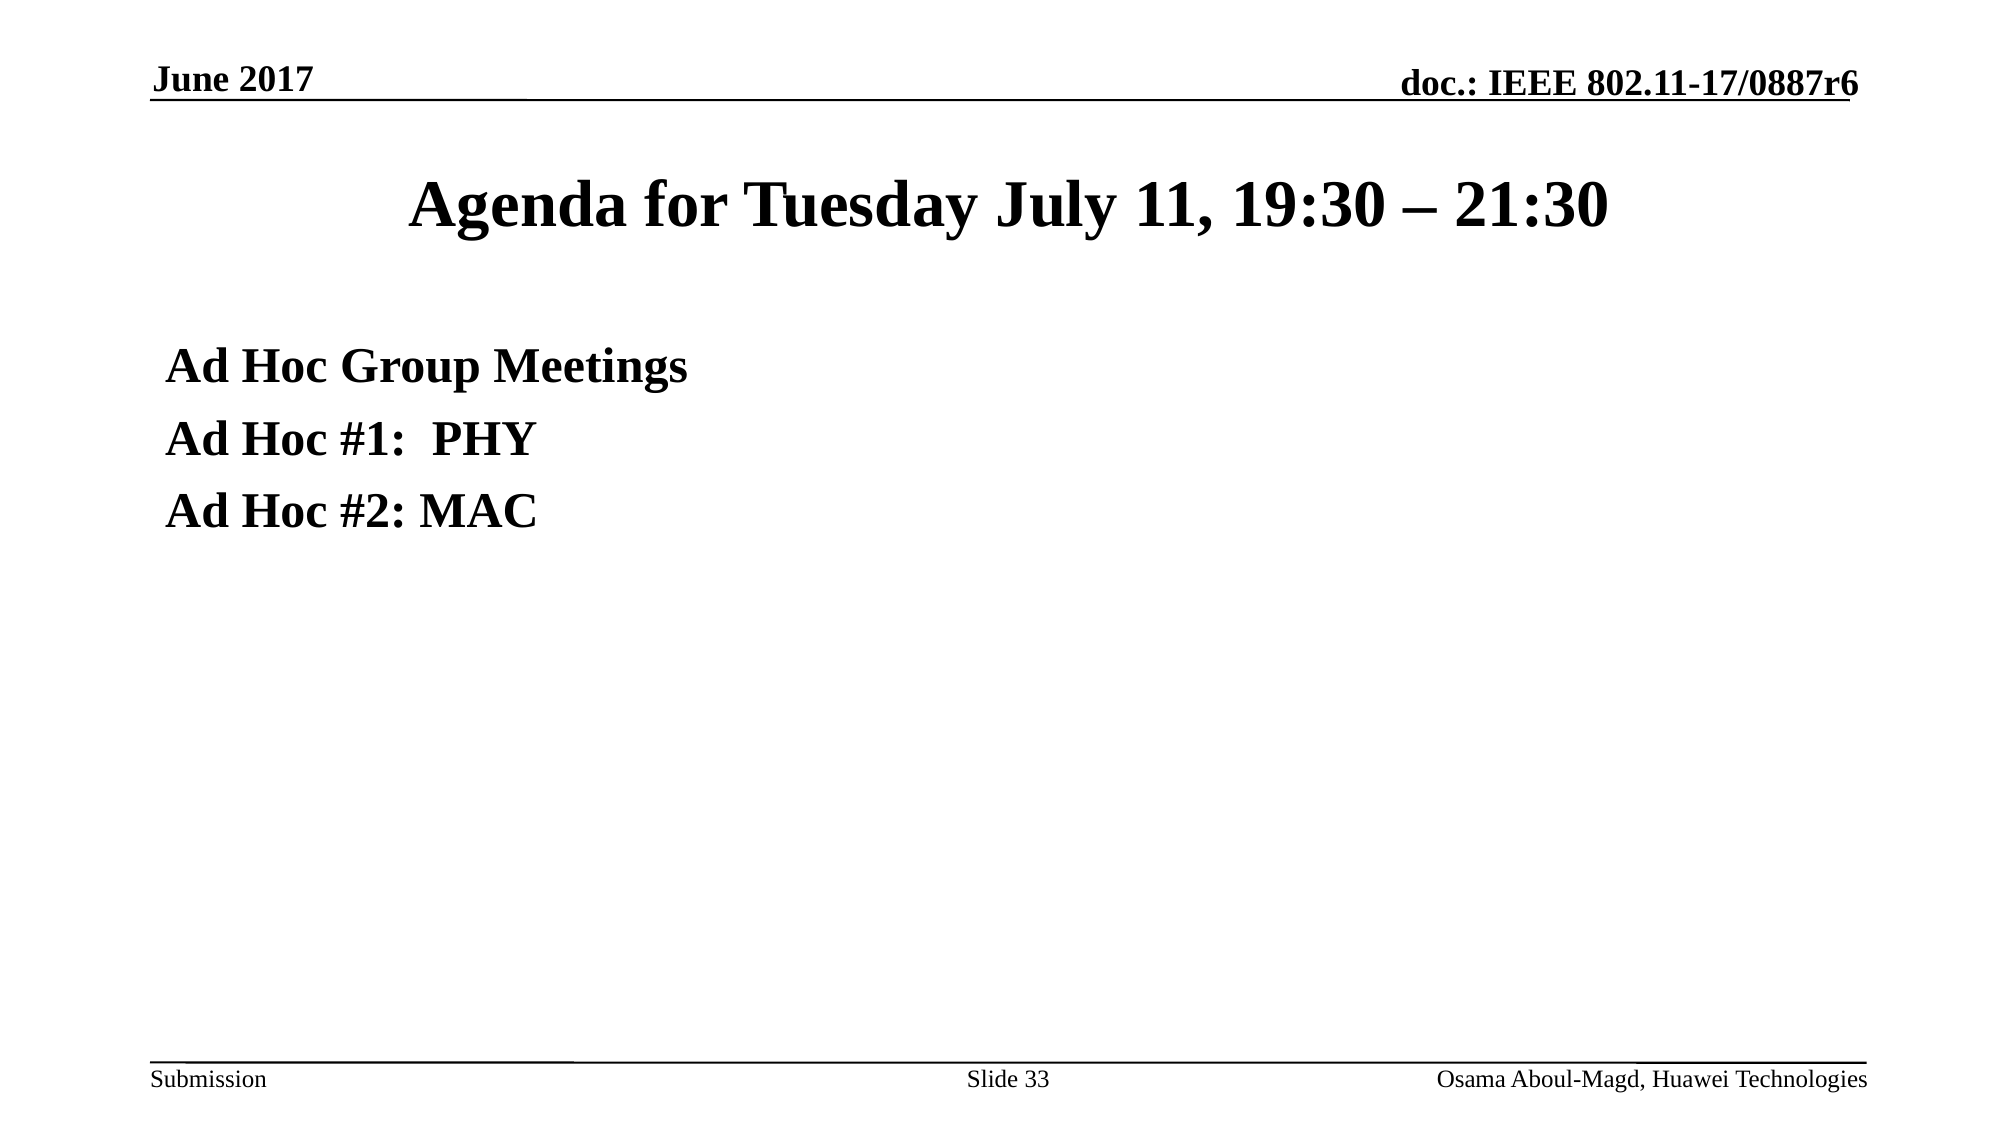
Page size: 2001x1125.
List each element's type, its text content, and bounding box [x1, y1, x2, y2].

footer Osama Aboul-Magd, Huawei Technologies [1171, 1061, 1869, 1093]
slide_number Slide 33 [950, 1061, 1067, 1123]
list Ad Hoc Group Meetings Ad Hoc #1: PHY Ad Hoc #2: MAC [149, 324, 1850, 1000]
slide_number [152, 54, 563, 100]
title Agenda for Tuesday July 11, 19:30 – 21:30 [362, 112, 1676, 288]
